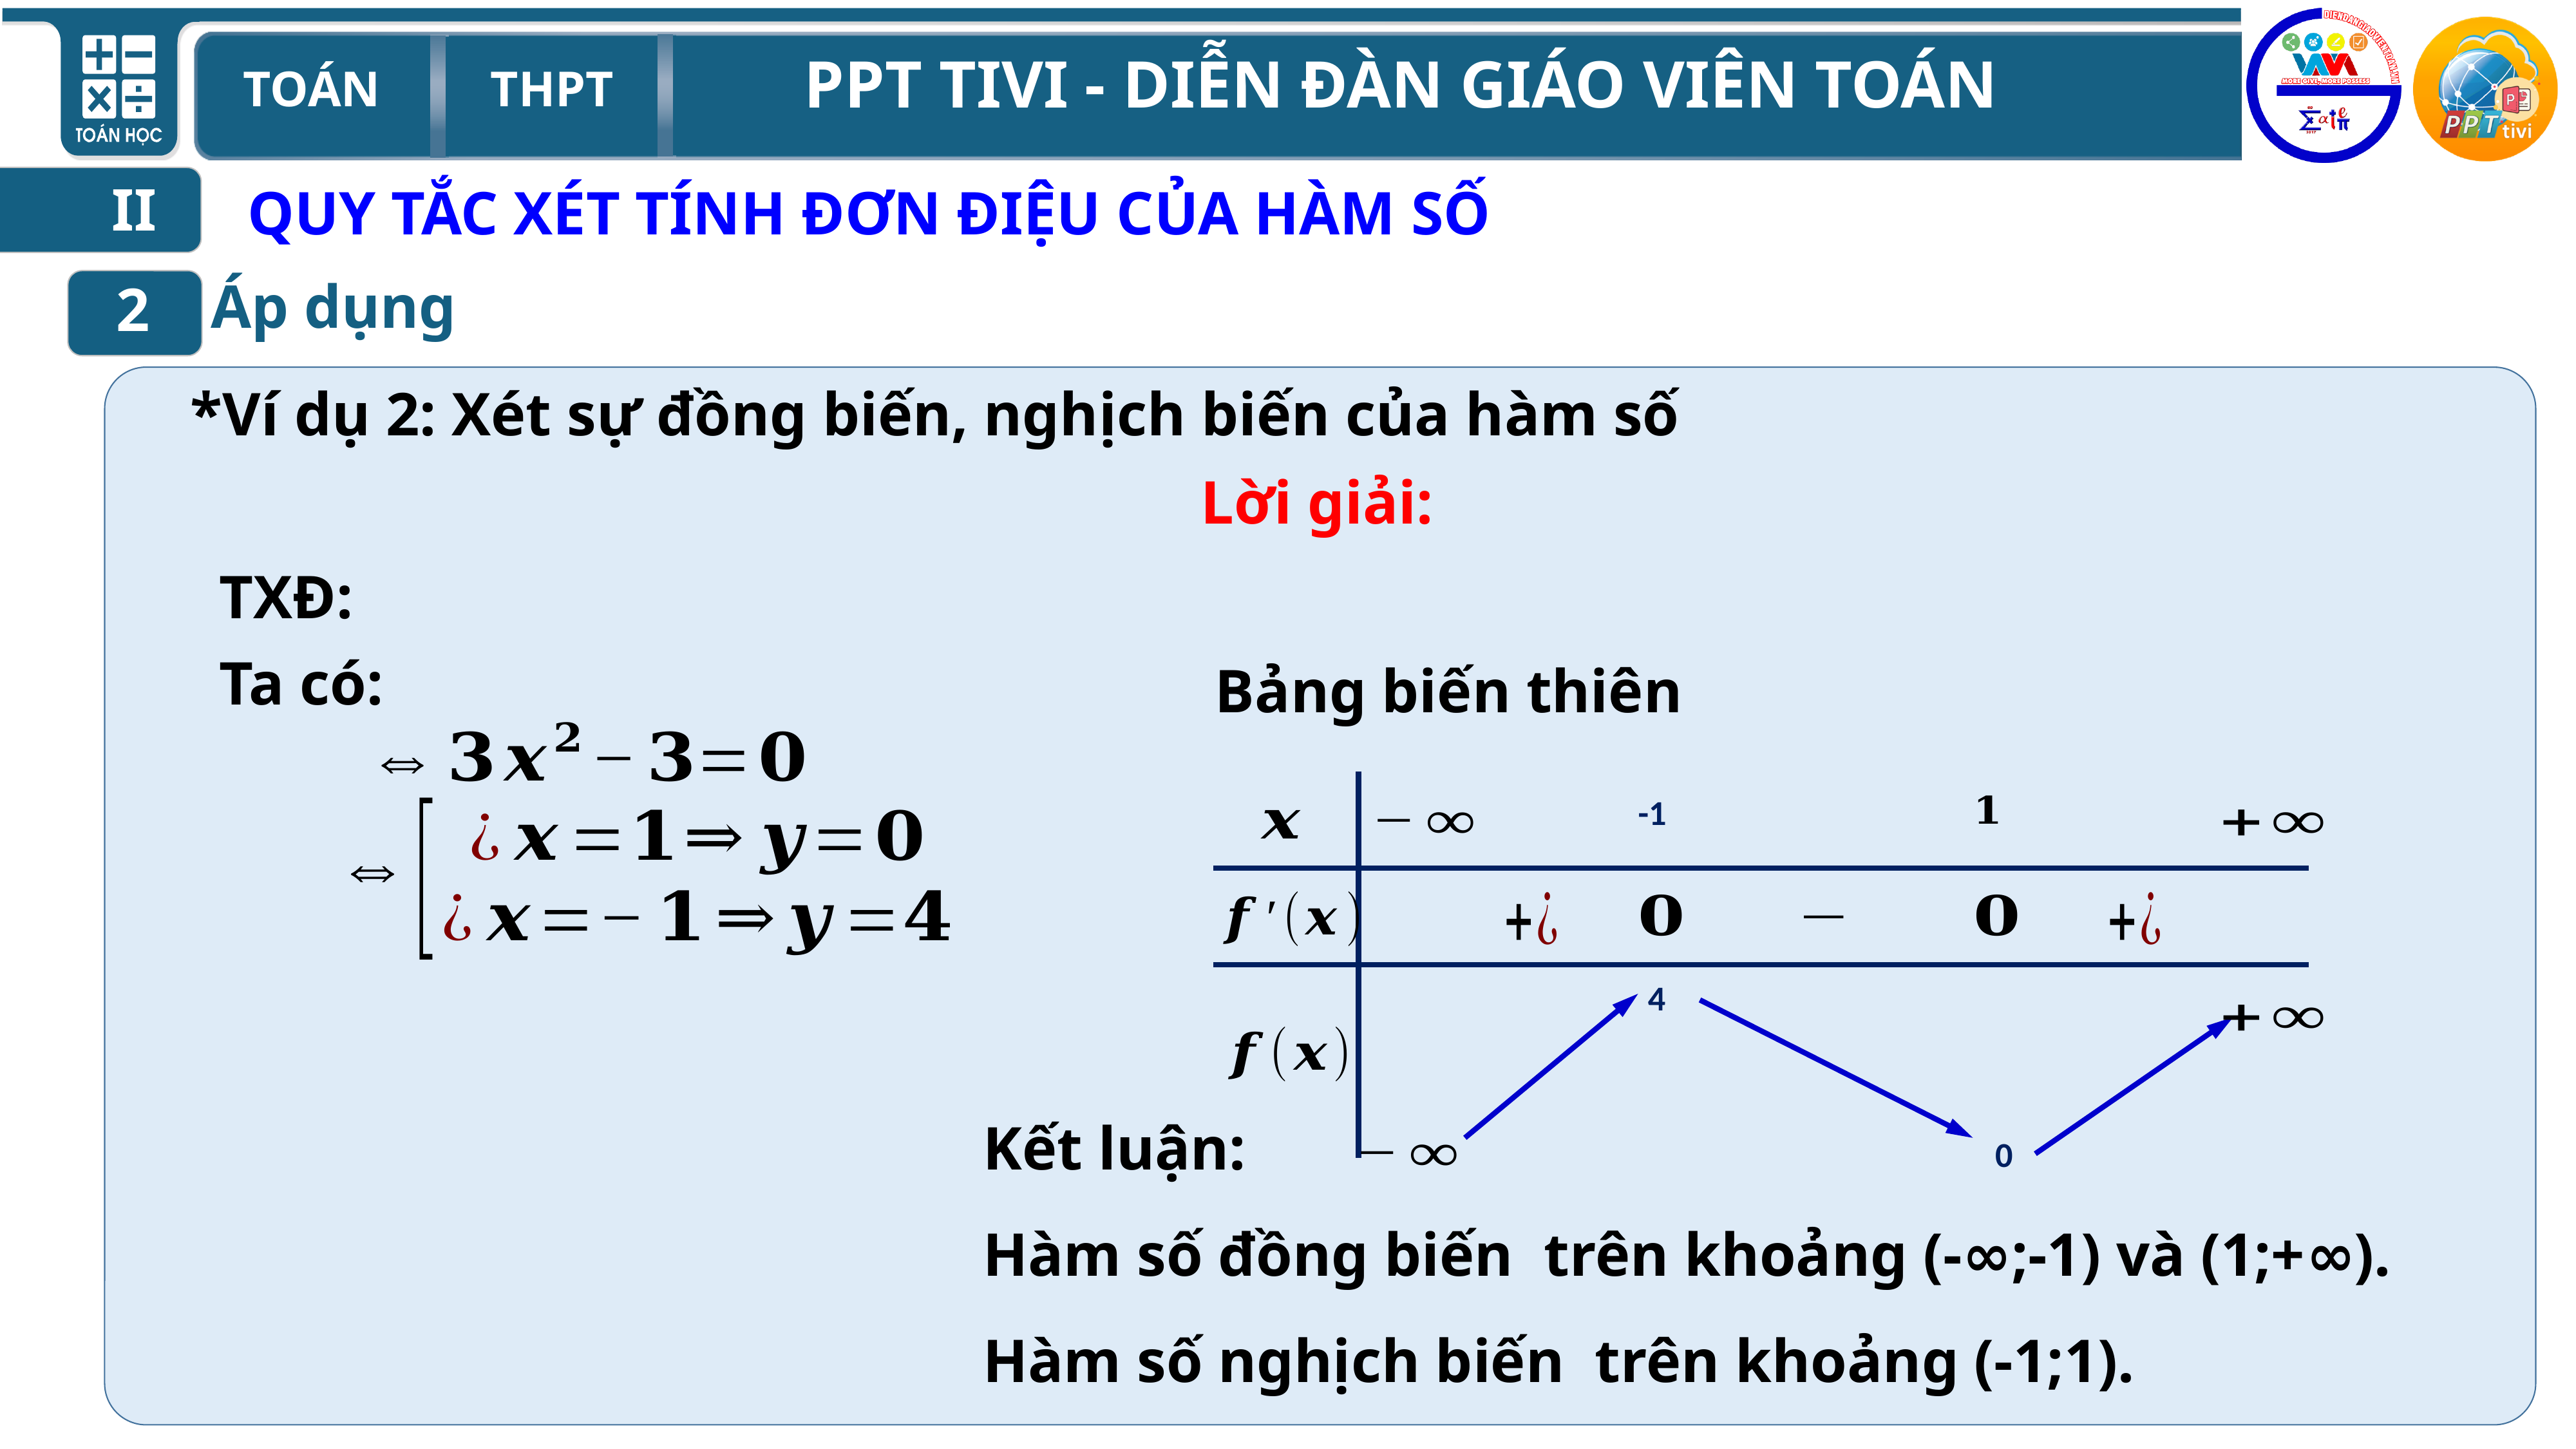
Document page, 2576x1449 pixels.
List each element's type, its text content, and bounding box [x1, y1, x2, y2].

text_box Bảng biến thiên [1205, 649, 1693, 730]
picture [2246, 8, 2401, 163]
text_box [104, 366, 2537, 1426]
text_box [1213, 771, 2327, 1185]
text_box Lời giải: [1191, 460, 1449, 541]
picture [2, 22, 2242, 160]
text_box Kết luận: Hàm số đồng biến trên khoảng (-∞;-1) và (1;+∞). Hàm số nghịch biến trên khoảng (-1;1). [973, 1070, 2576, 1399]
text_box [0, 166, 2029, 254]
picture [2412, 16, 2558, 162]
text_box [68, 264, 1151, 356]
